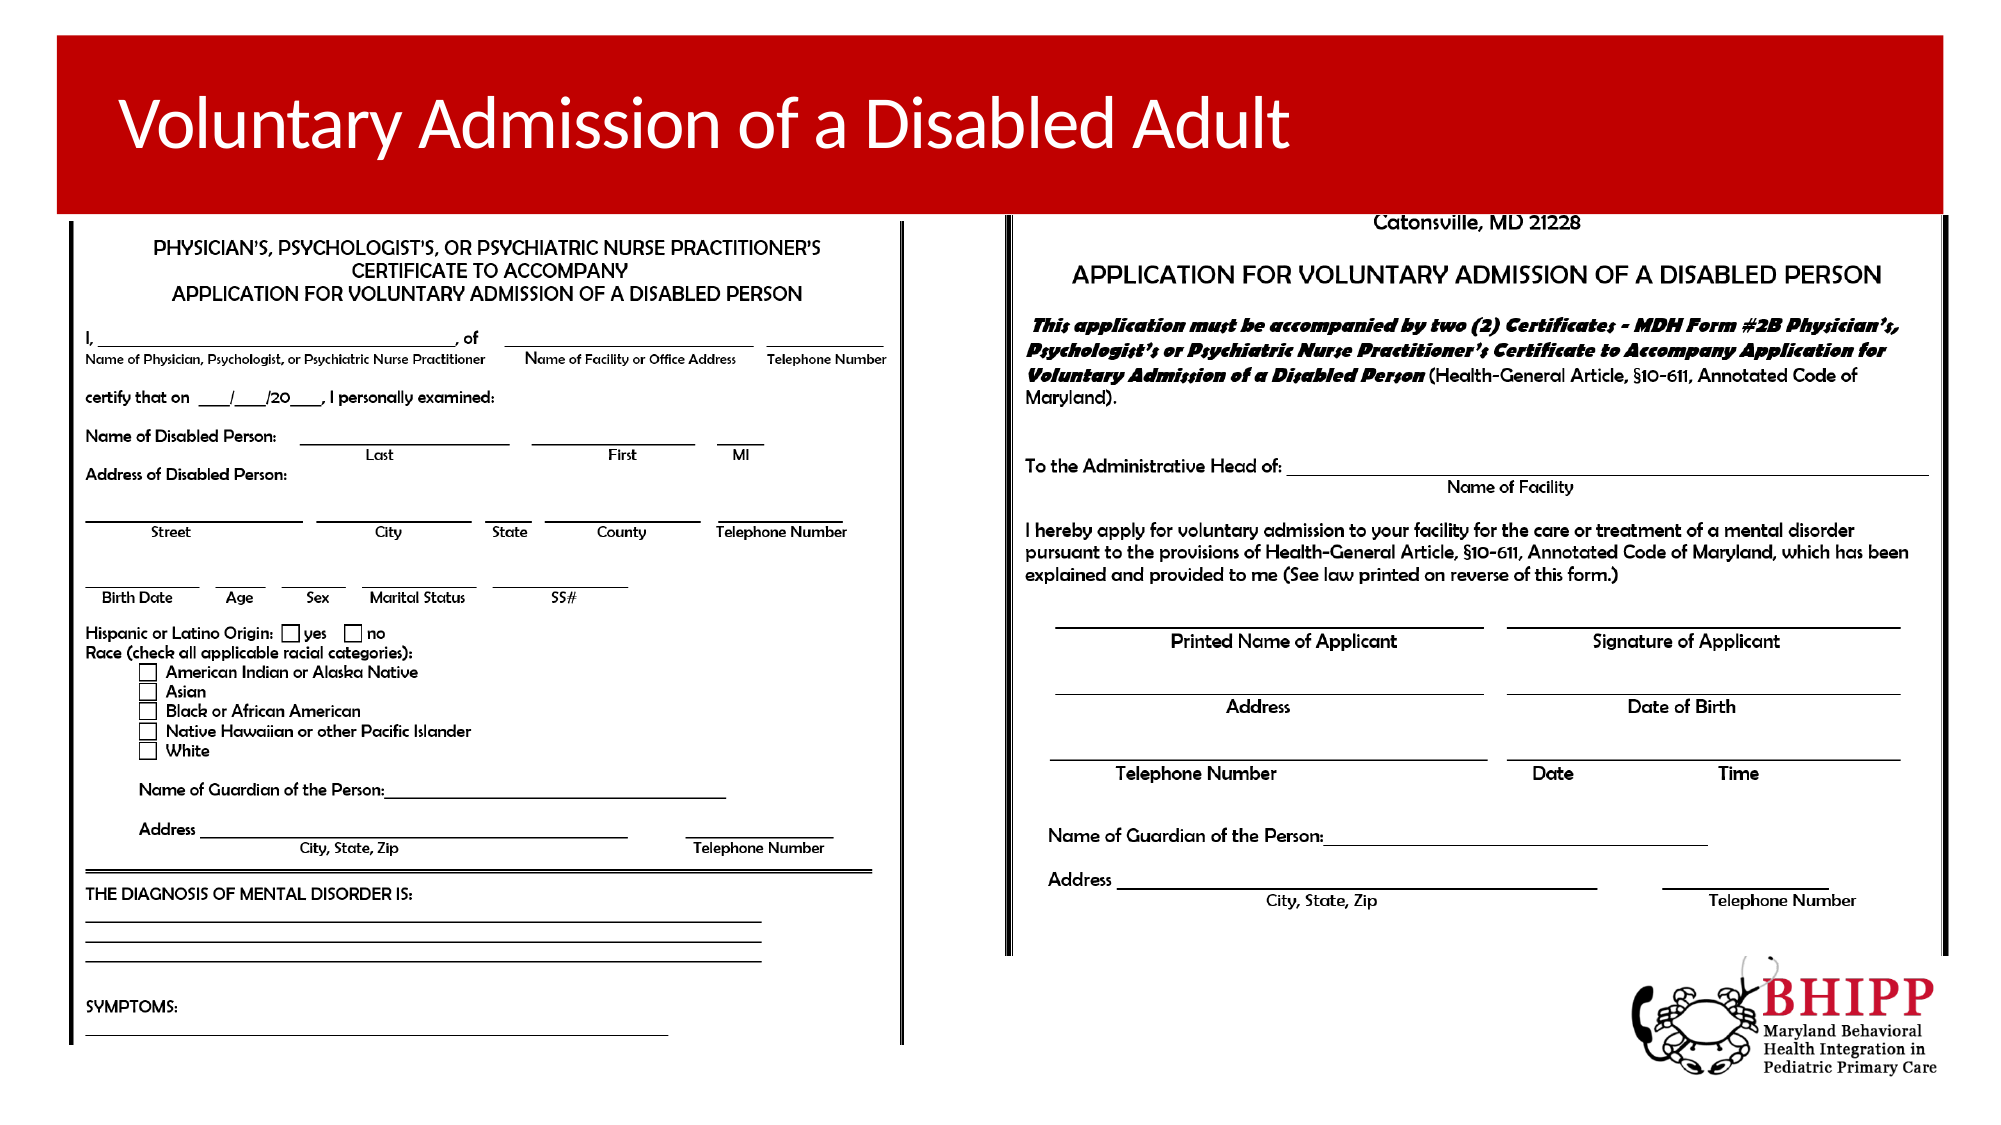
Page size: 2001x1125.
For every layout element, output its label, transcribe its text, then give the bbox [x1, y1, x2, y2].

picture [999, 214, 1964, 1103]
picture [69, 221, 904, 1046]
title Voluntary Admission of a Disabled Adult [103, 50, 1835, 200]
